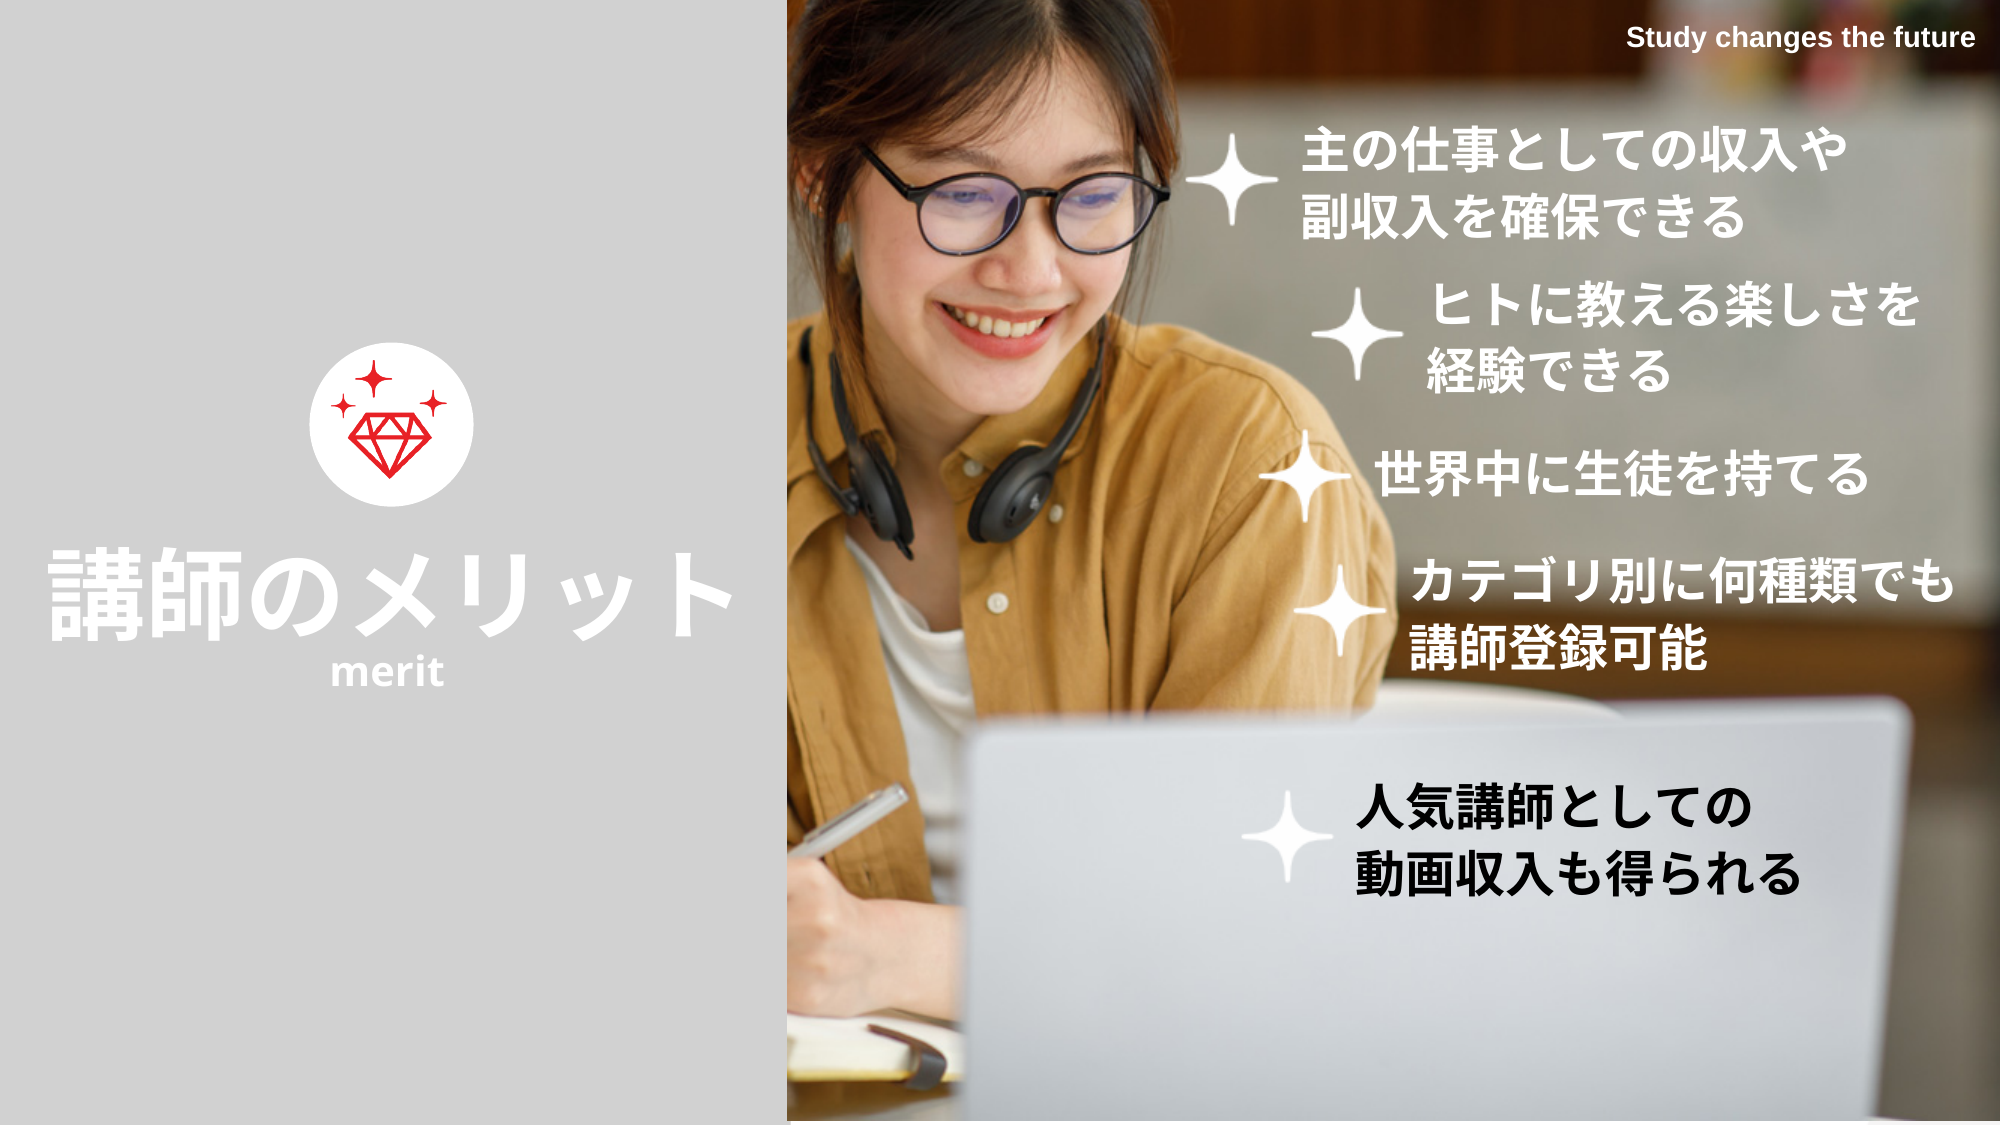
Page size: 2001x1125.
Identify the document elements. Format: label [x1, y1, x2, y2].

picture [787, 0, 2000, 1125]
text_box [23, 525, 768, 704]
text_box [309, 342, 474, 507]
text_box [1248, 423, 1948, 531]
text_box [1283, 535, 1984, 683]
text_box [1175, 104, 1876, 252]
text_box [1301, 259, 2000, 407]
text_box [1230, 761, 1931, 909]
